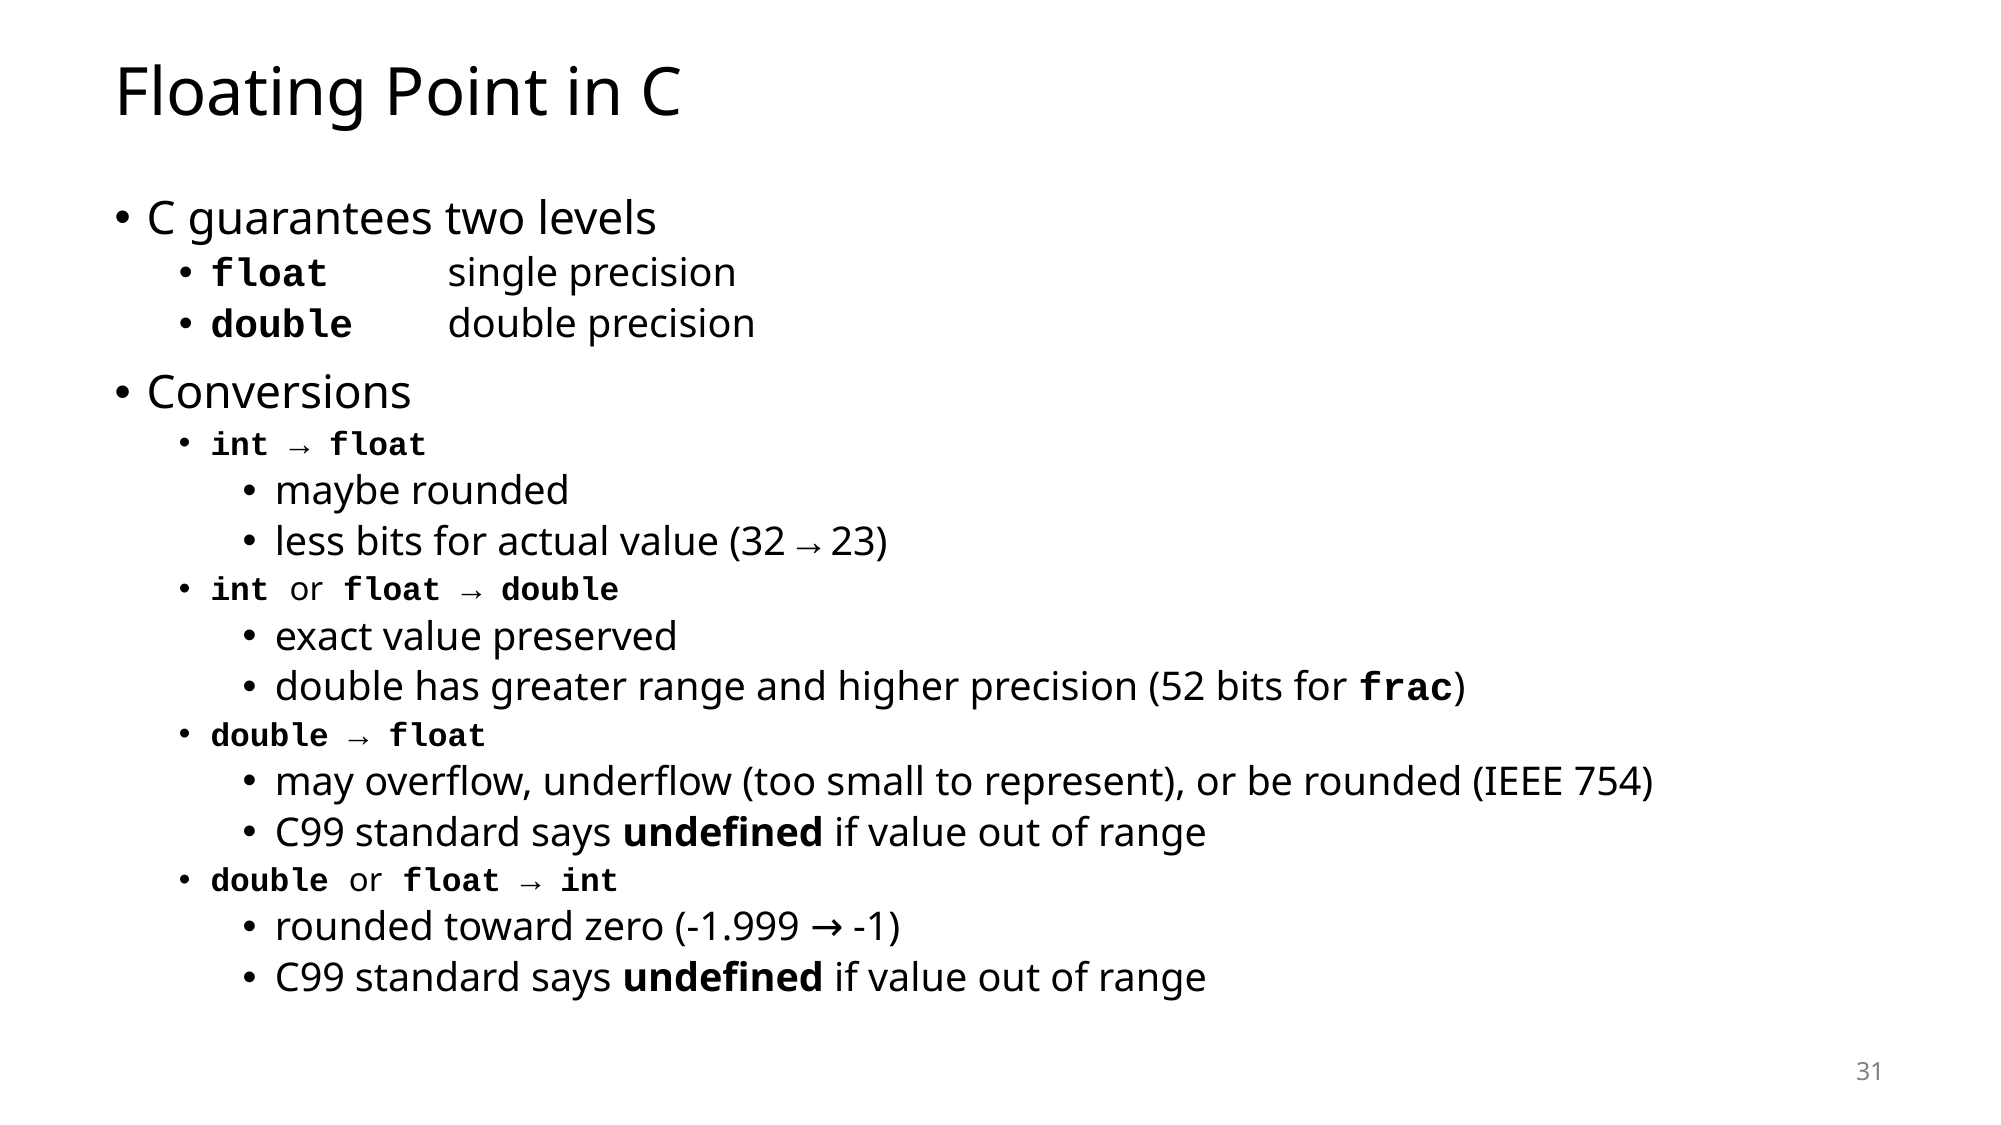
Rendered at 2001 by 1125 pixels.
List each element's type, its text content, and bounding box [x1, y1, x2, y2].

title Floating Point in C [99, 37, 1900, 150]
slide_number 31 [1749, 1042, 1900, 1103]
list C guarantees two levels float single precision double double precision Conversions int → float maybe rounded less bits for actual value (32 → 23) int or float → double exact value preserved double has greater range and higher precision (52 bits for frac) double → float may overflow, underflow (too small to represent), or be rounded (IEEE 754) C99 standard says undefined if value out of range double or float → int rounded toward zero (-1.999 → -1) C99 standard says undefined if value out of range [99, 187, 1900, 1013]
